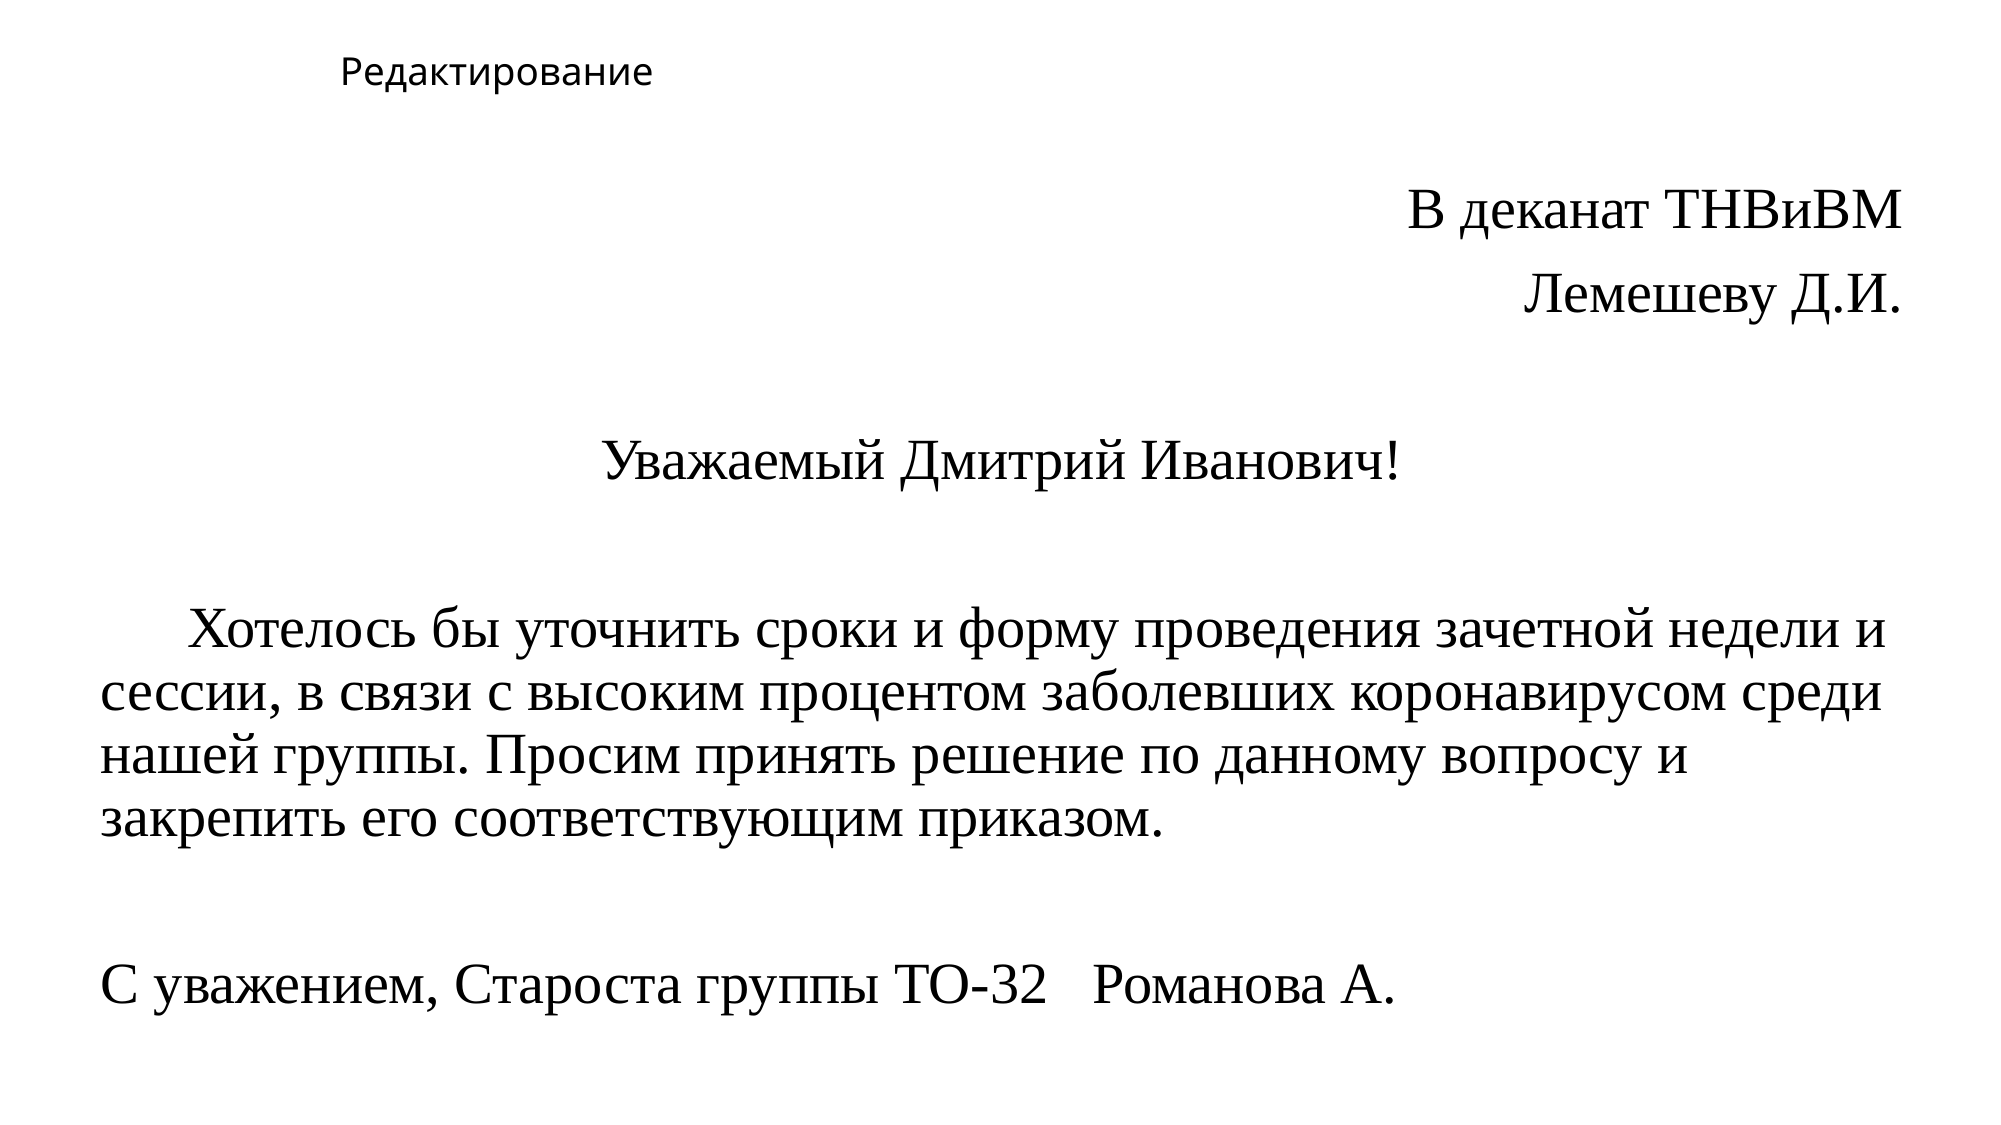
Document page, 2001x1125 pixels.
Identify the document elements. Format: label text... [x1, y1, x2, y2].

list В деканат ТНВиВМ Лемешеву Д.И. Уважаемый Дмитрий Иванович! Хотелось бы уточнить сроки и форму проведения зачетной недели и сессии, в связи с высоким процентом заболевших коронавирусом среди нашей группы. Просим принять решение по данному вопросу и закрепить его соответствующим приказом. С уважением, Староста группы ТО-32 Романова А. [85, 170, 1918, 1072]
title Редактирование [324, 45, 1675, 102]
